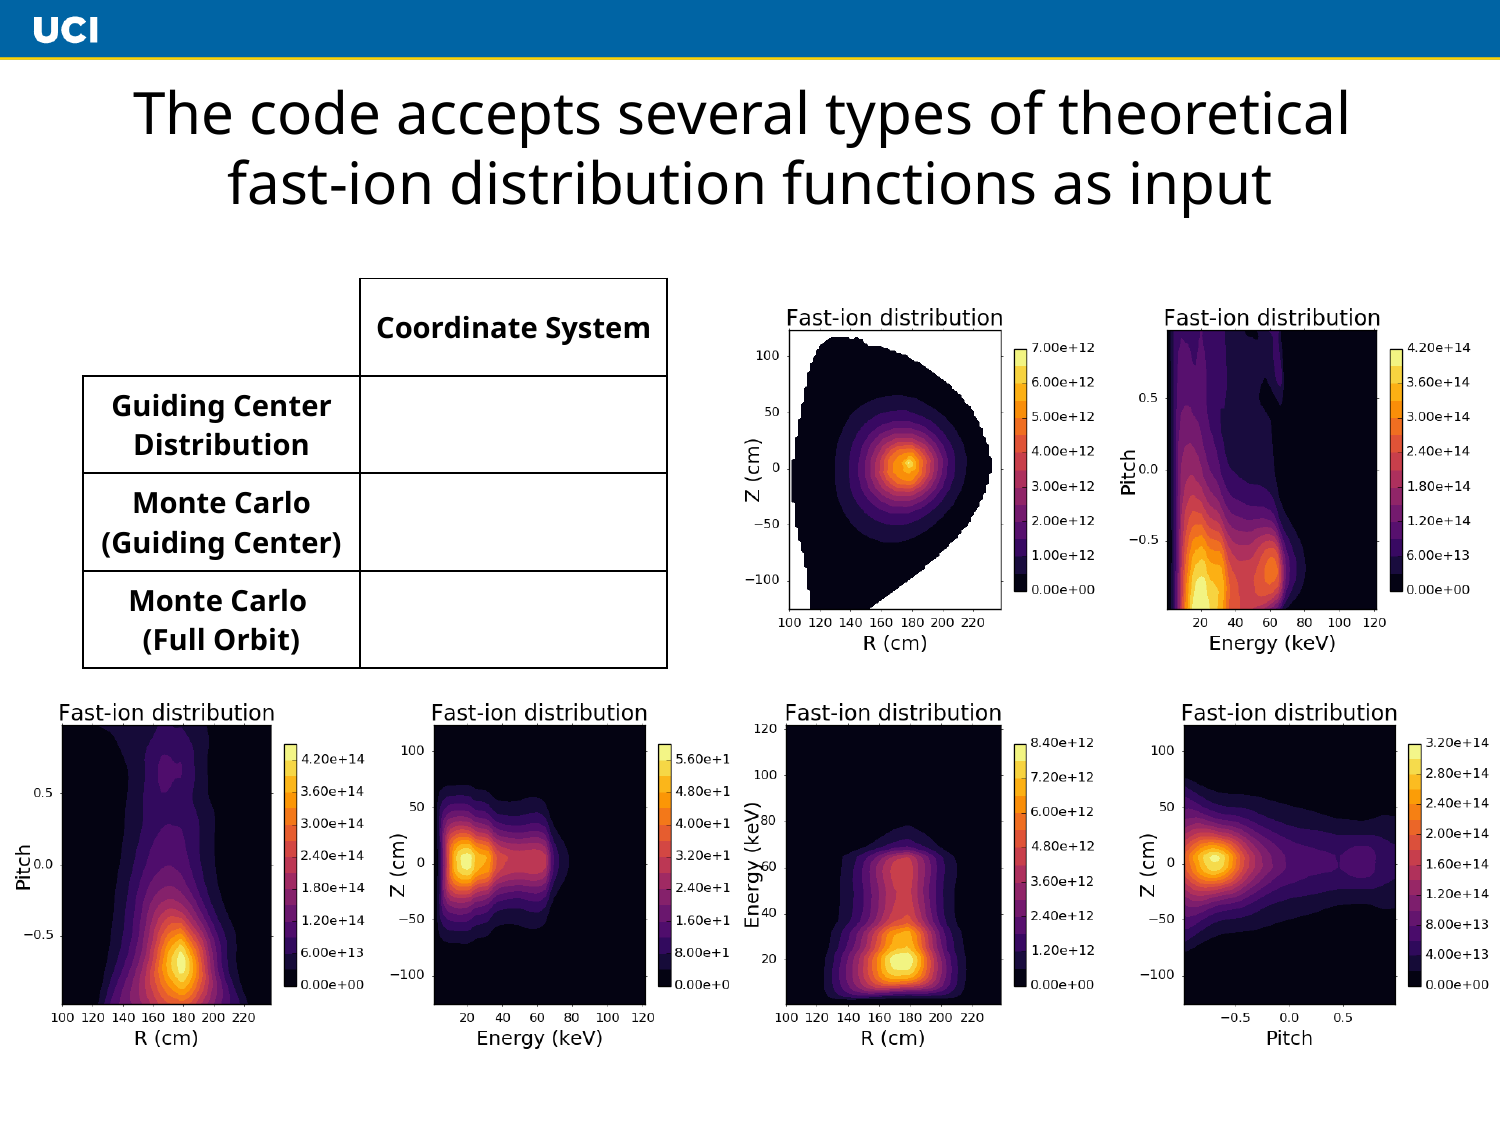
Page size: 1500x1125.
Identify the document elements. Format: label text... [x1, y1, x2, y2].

picture [0, 0, 1500, 1125]
title The code accepts several types of theoretical fast-ion distribution functions as input [51, 61, 1449, 237]
